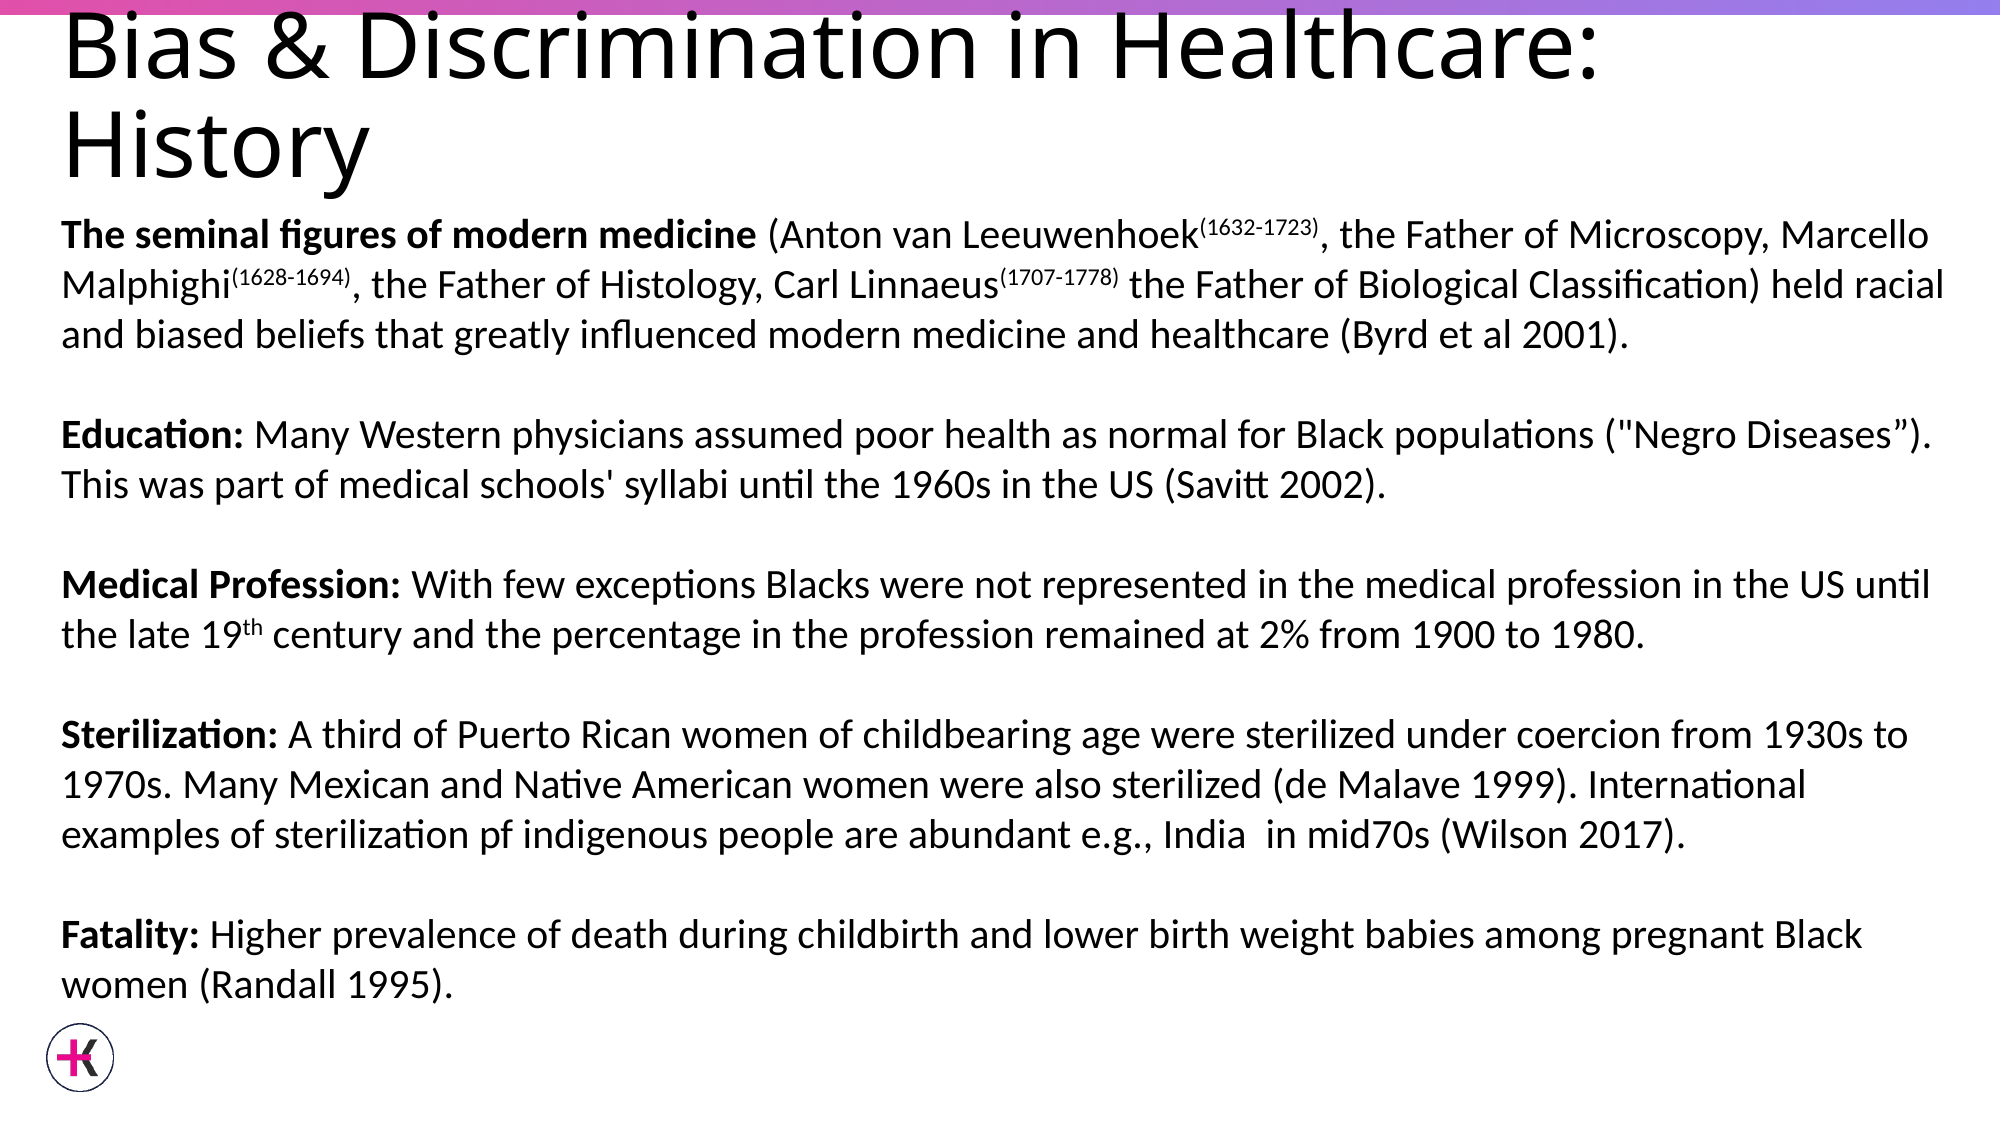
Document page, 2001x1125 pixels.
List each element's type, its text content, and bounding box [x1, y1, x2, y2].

title Bias & Discrimination in Healthcare: History [46, 15, 1772, 181]
picture [46, 1065, 114, 1092]
text_box The seminal figures of modern medicine (Anton van Leeuwenhoek(1632-1723), the Father of Microscopy, Marcello Malphighi(1628-1694), the Father of Histology, Carl Linnaeus(1707-1778) the Father of Biological Classification) held racial and biased beliefs that greatly influenced modern medicine and healthcare (Byrd et al 2001). Education: Many Western physicians assumed poor health as normal for Black populations ("Negro Diseases”). This was part of medical schools' syllabi until the 1960s in the US (Savitt 2002). Medical Profession: With few exceptions Blacks were not represented in the medical profession in the US until the late 19th century and the percentage in the profession remained at 2% from 1900 to 1980. Sterilization: A third of Puerto Rican women of childbearing age were sterilized under coercion from 1930s to 1970s. Many Mexican and Native American women were also sterilized (de Malave 1999). International examples of sterilization pf indigenous people are abundant e.g., India in mid70s (Wilson 2017). Fatality: Higher prevalence of death during childbirth and lower birth weight babies among pregnant Black women (Randall 1995). [46, 199, 1977, 1065]
picture [0, 0, 2000, 15]
